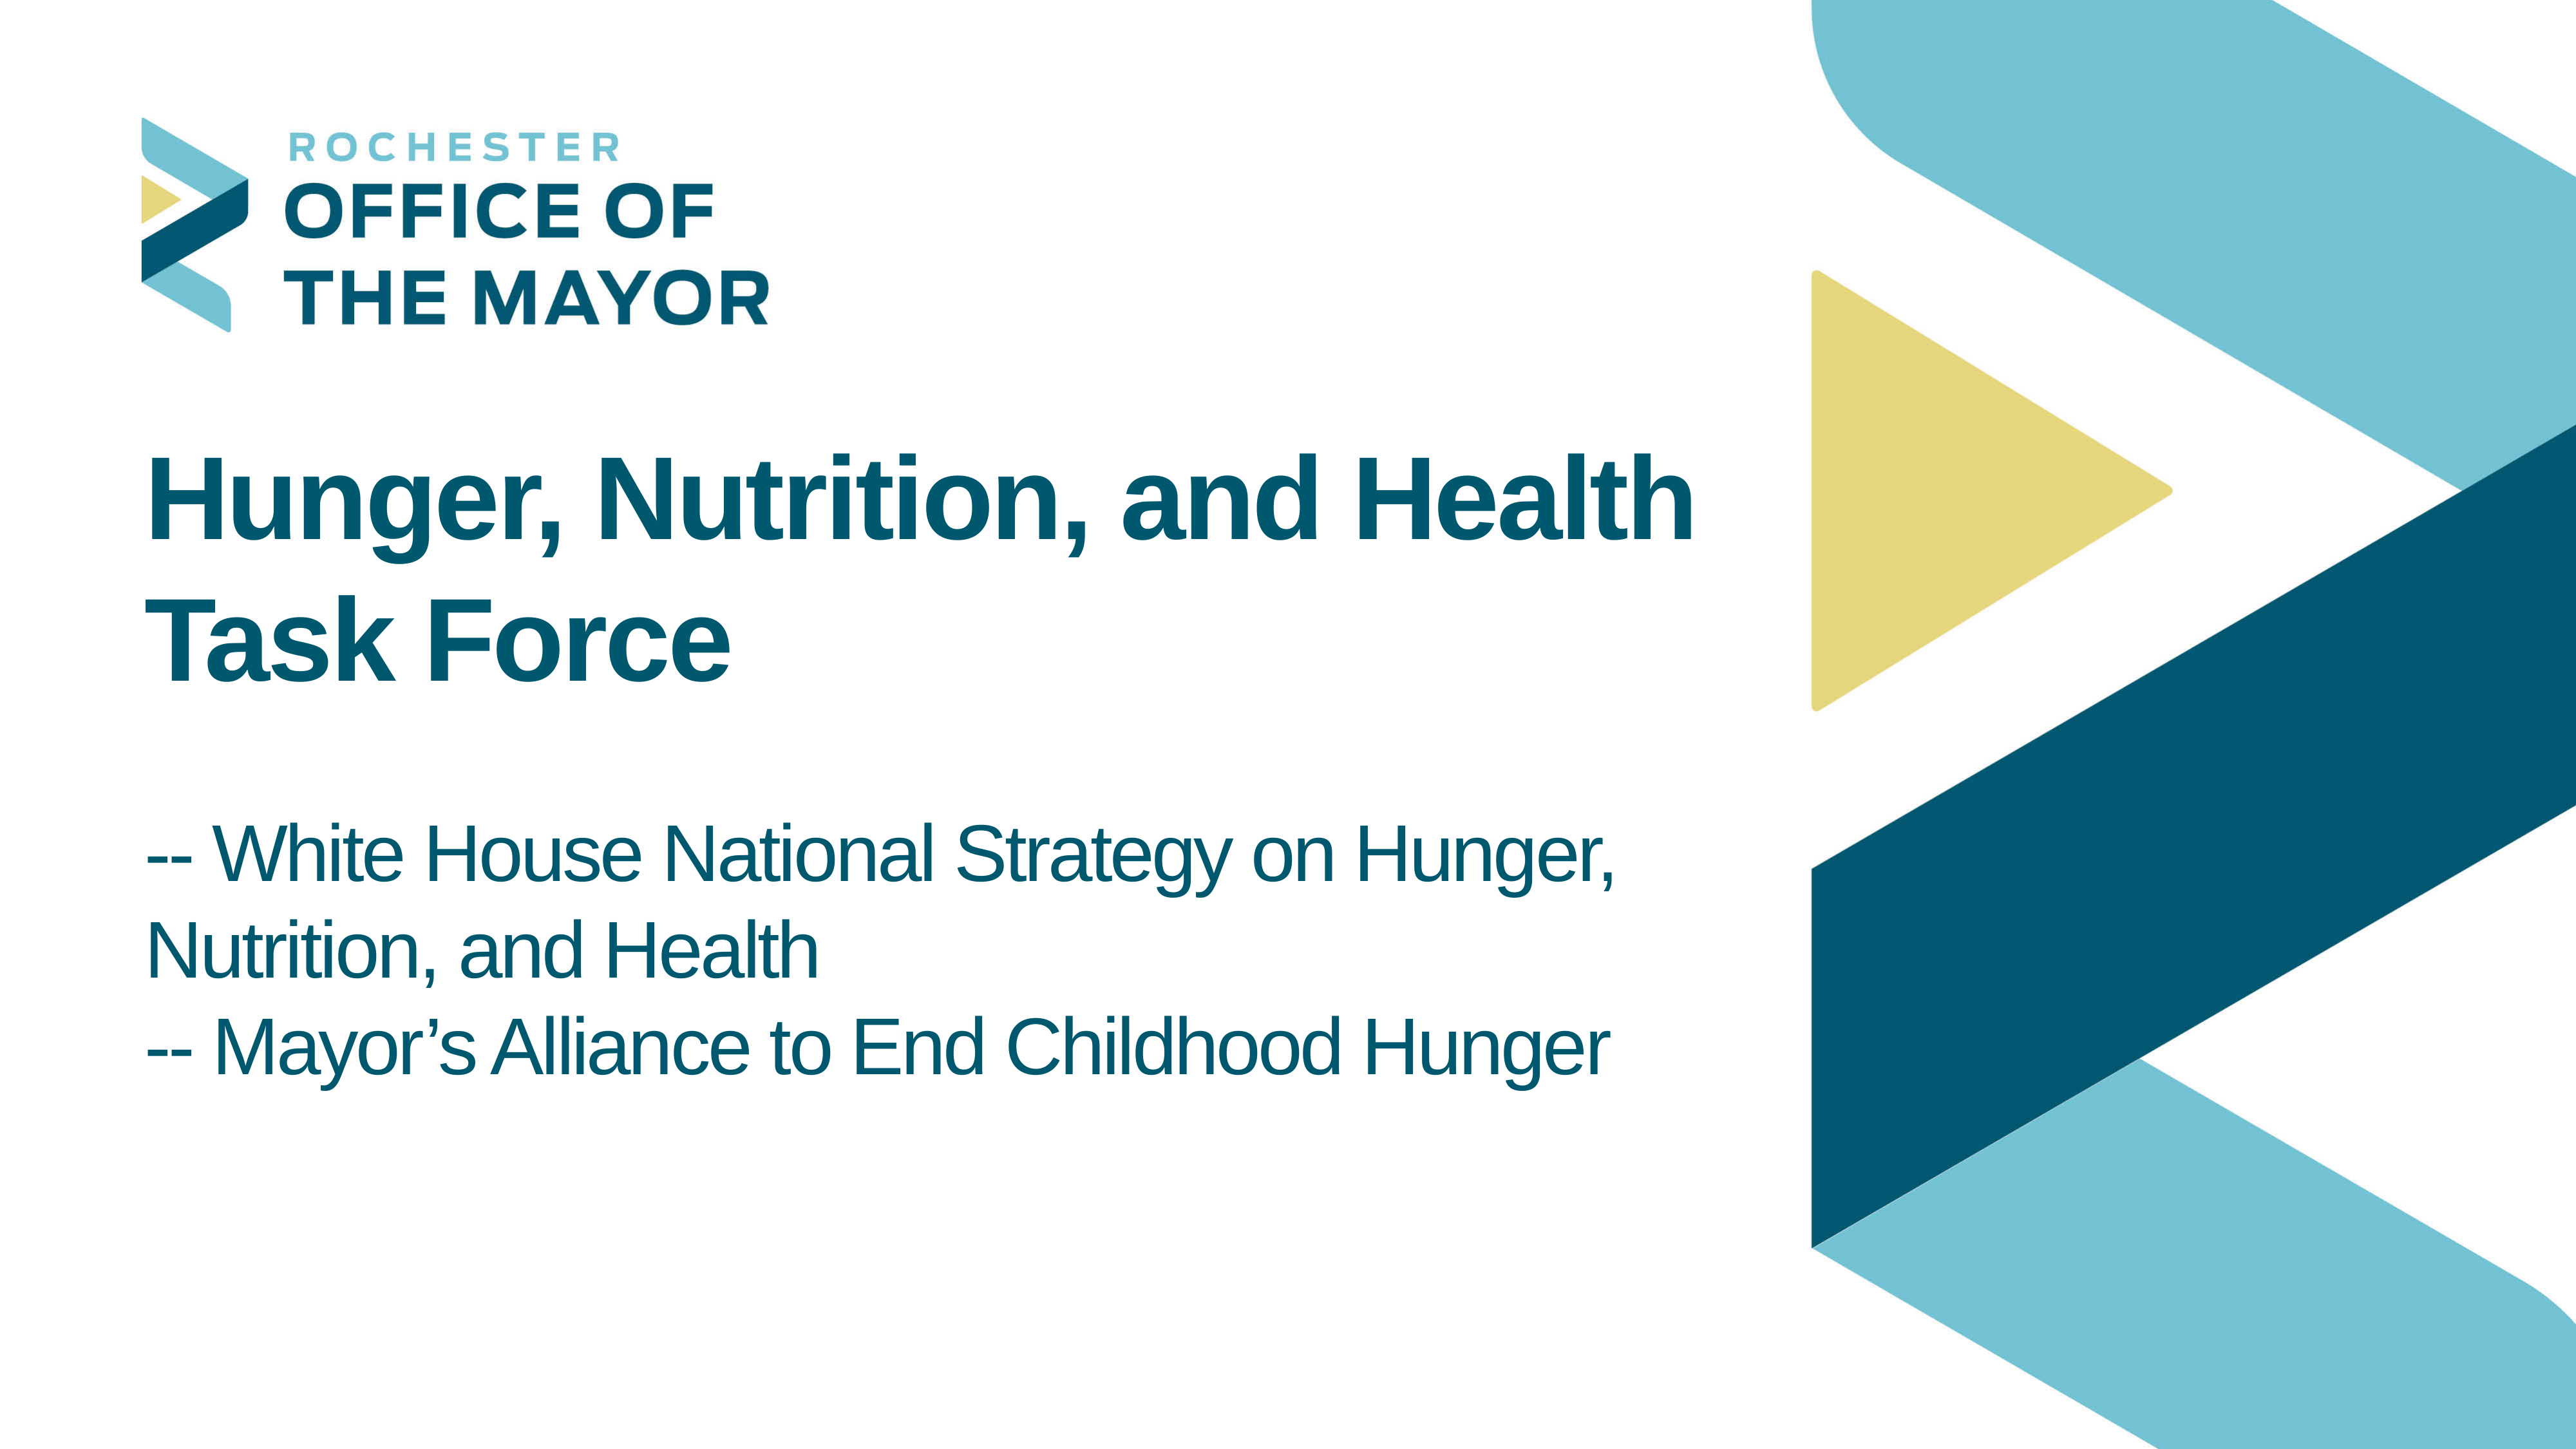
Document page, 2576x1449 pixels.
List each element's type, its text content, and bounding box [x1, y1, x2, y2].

title Hunger, Nutrition, and Health Task Force -- White House National Strategy on Hunger, Nutrition, and Health -- Mayor’s Alliance to End Childhood Hunger [138, 457, 1765, 1287]
picture [0, 0, 2576, 1449]
